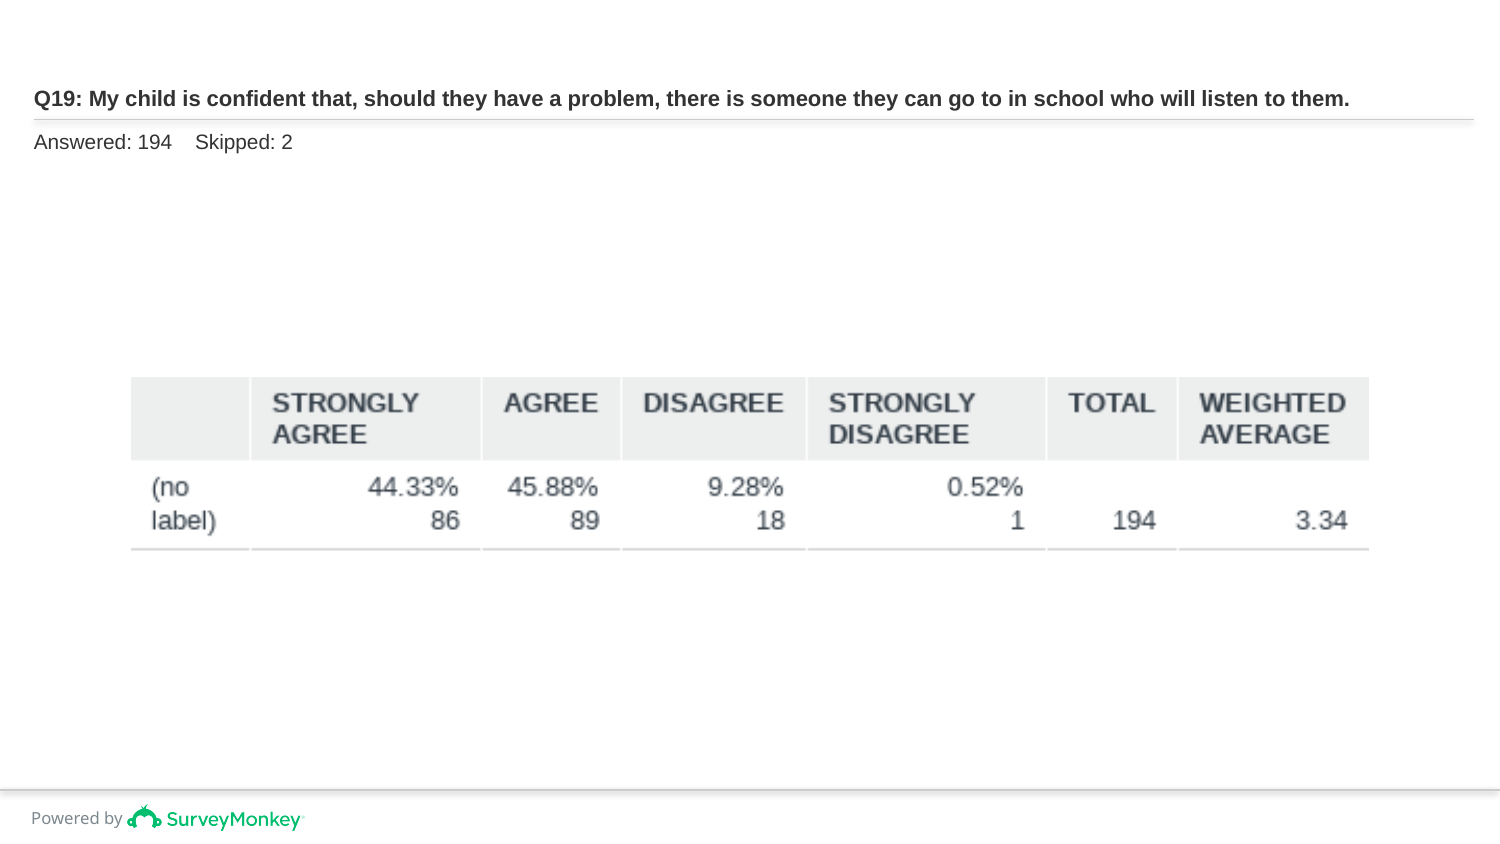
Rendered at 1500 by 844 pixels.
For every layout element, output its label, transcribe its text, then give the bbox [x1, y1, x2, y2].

title Q19: My child is confident that, should they have a problem, there is someone they can go to in school who will listen to them. [18, 54, 1369, 119]
list Answered: 194 Skipped: 2 [18, 120, 894, 162]
picture [116, 793, 316, 842]
picture [131, 377, 1369, 553]
